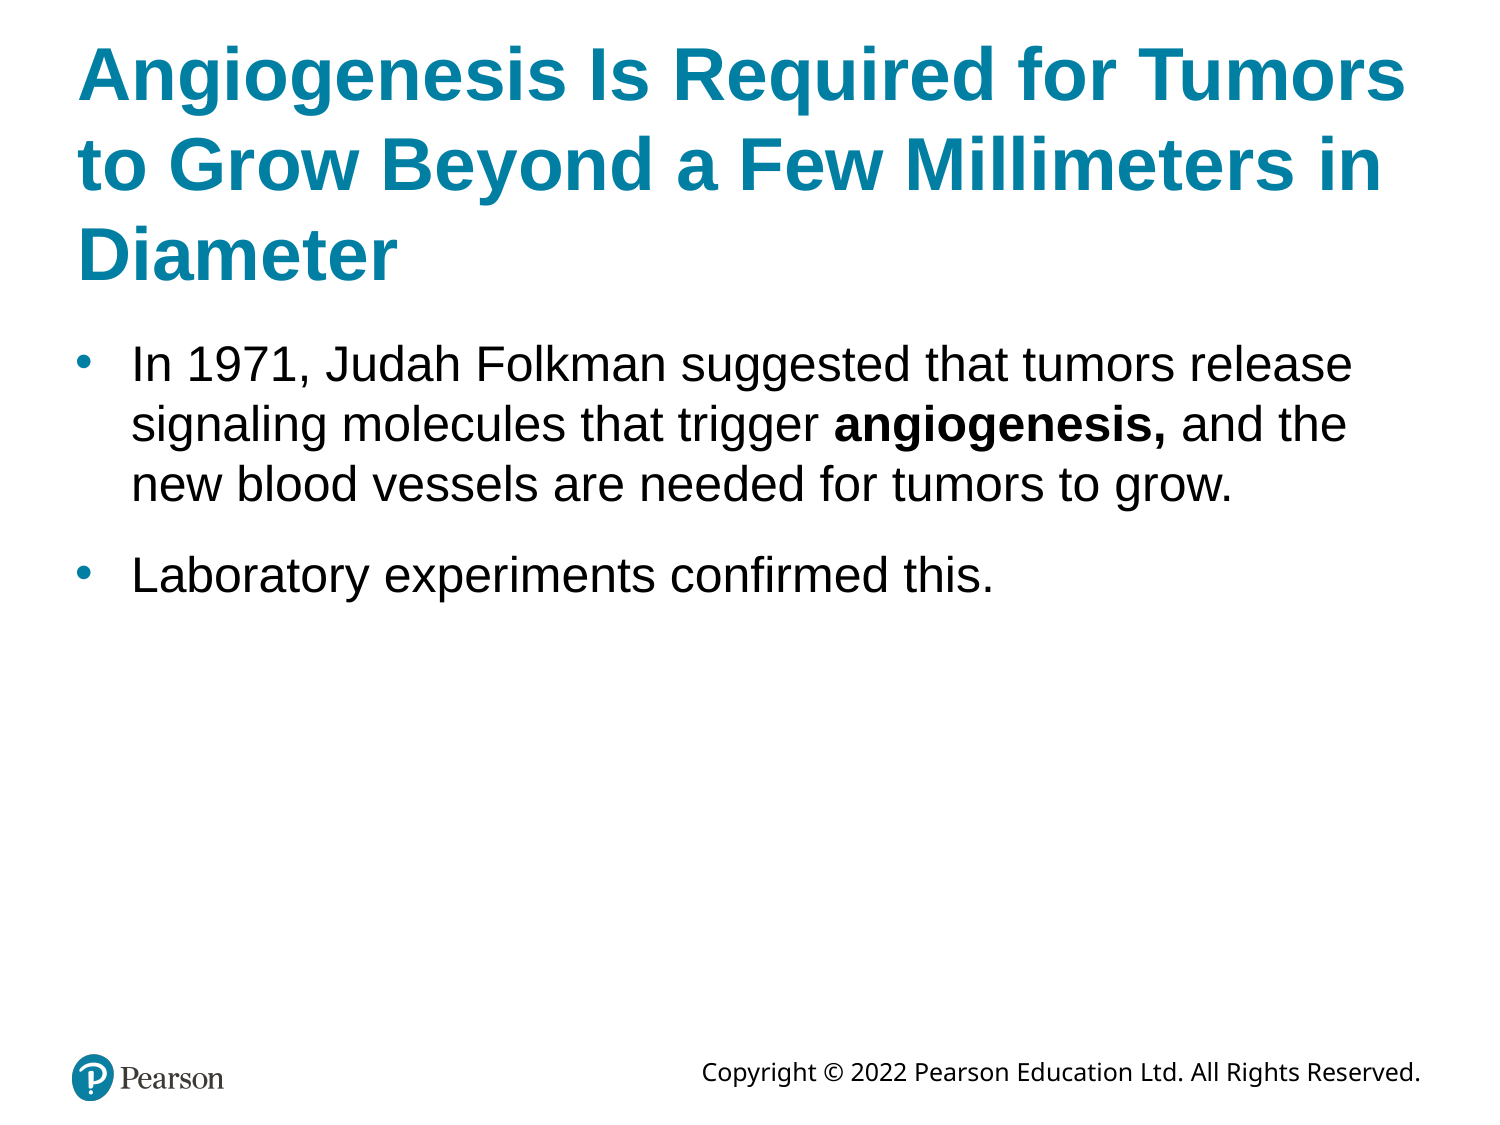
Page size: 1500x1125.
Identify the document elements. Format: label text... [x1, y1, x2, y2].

picture [72, 1054, 88, 1070]
title Angiogenesis Is Required for Tumors to Grow Beyond a Few Millimeters in Diameter [77, 37, 1428, 284]
list In 1971, Judah Folkman suggested that tumors release signaling molecules that trigger angiogenesis, and the new blood vessels are needed for tumors to grow. Laboratory experiments confirmed this. [75, 330, 1426, 636]
picture [72, 1087, 83, 1101]
picture [80, 1063, 106, 1088]
picture [98, 1054, 224, 1101]
